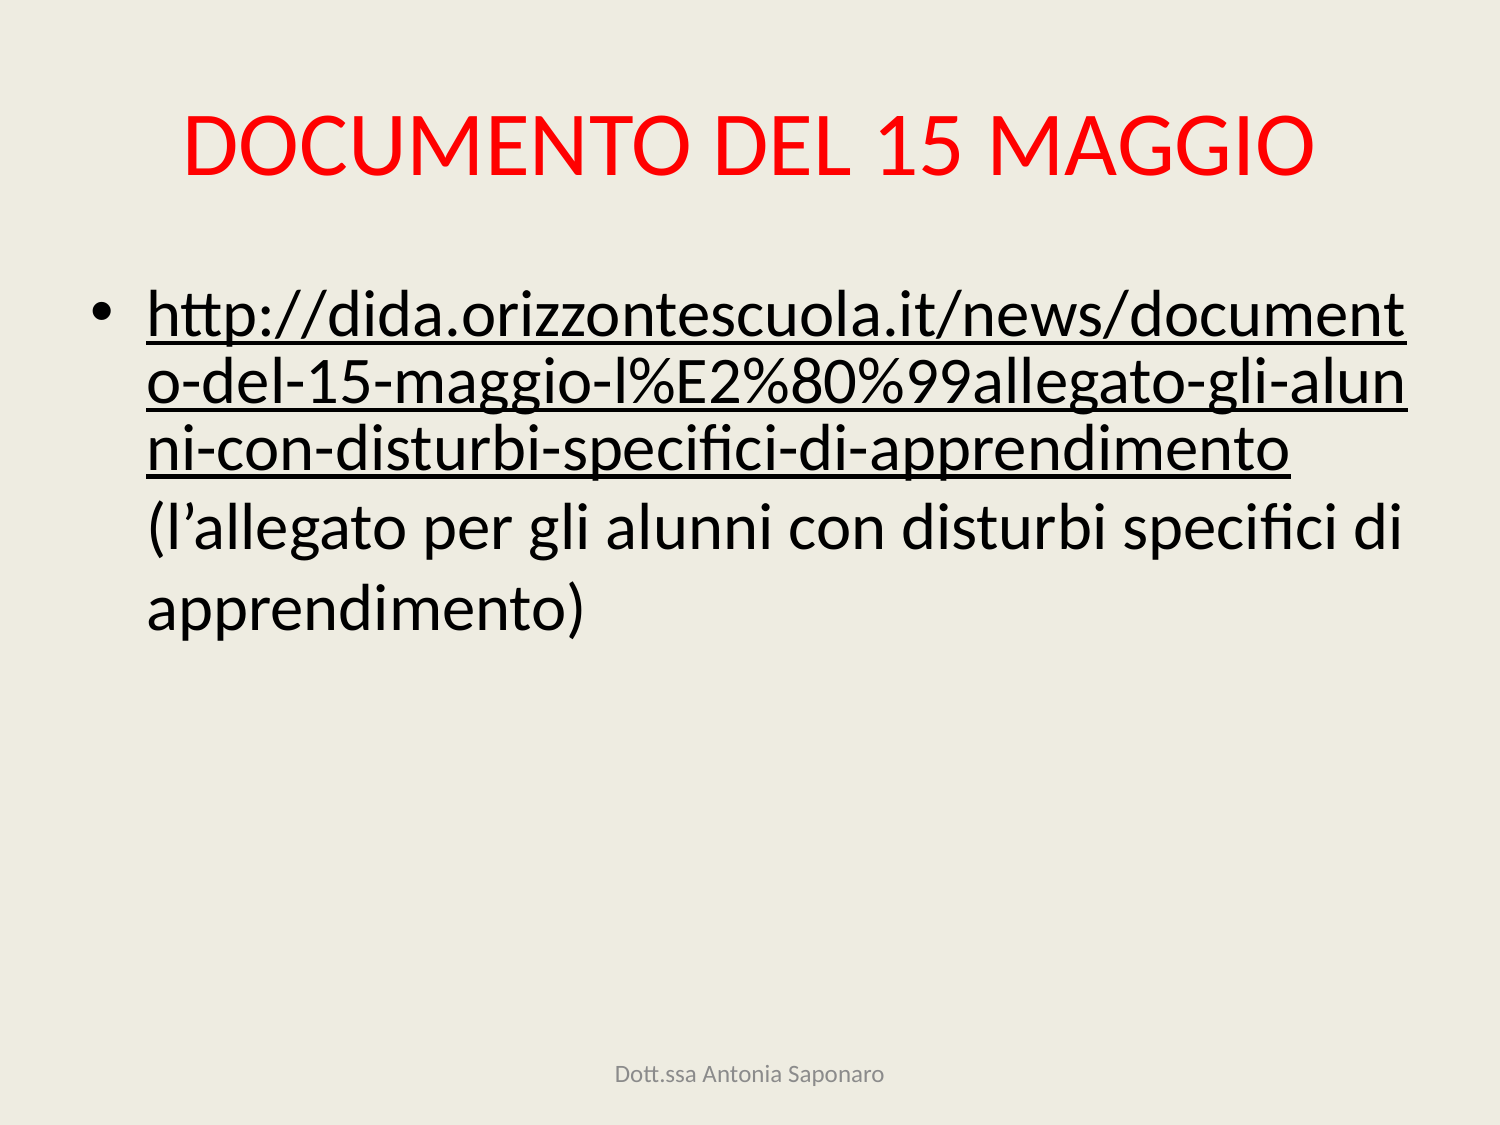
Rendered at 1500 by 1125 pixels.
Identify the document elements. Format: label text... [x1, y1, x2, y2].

list http://dida.orizzontescuola.it/news/documento-del-15-maggio-l%E2%80%99allegato-gli-alunni-con-disturbi-specifici-di-apprendimento(l’allegato per gli alunni con disturbi specifici di apprendimento) [75, 262, 1425, 1005]
footer Dott.ssa Antonia Saponaro [512, 1042, 988, 1103]
title DOCUMENTO DEL 15 MAGGIO [75, 45, 1425, 233]
